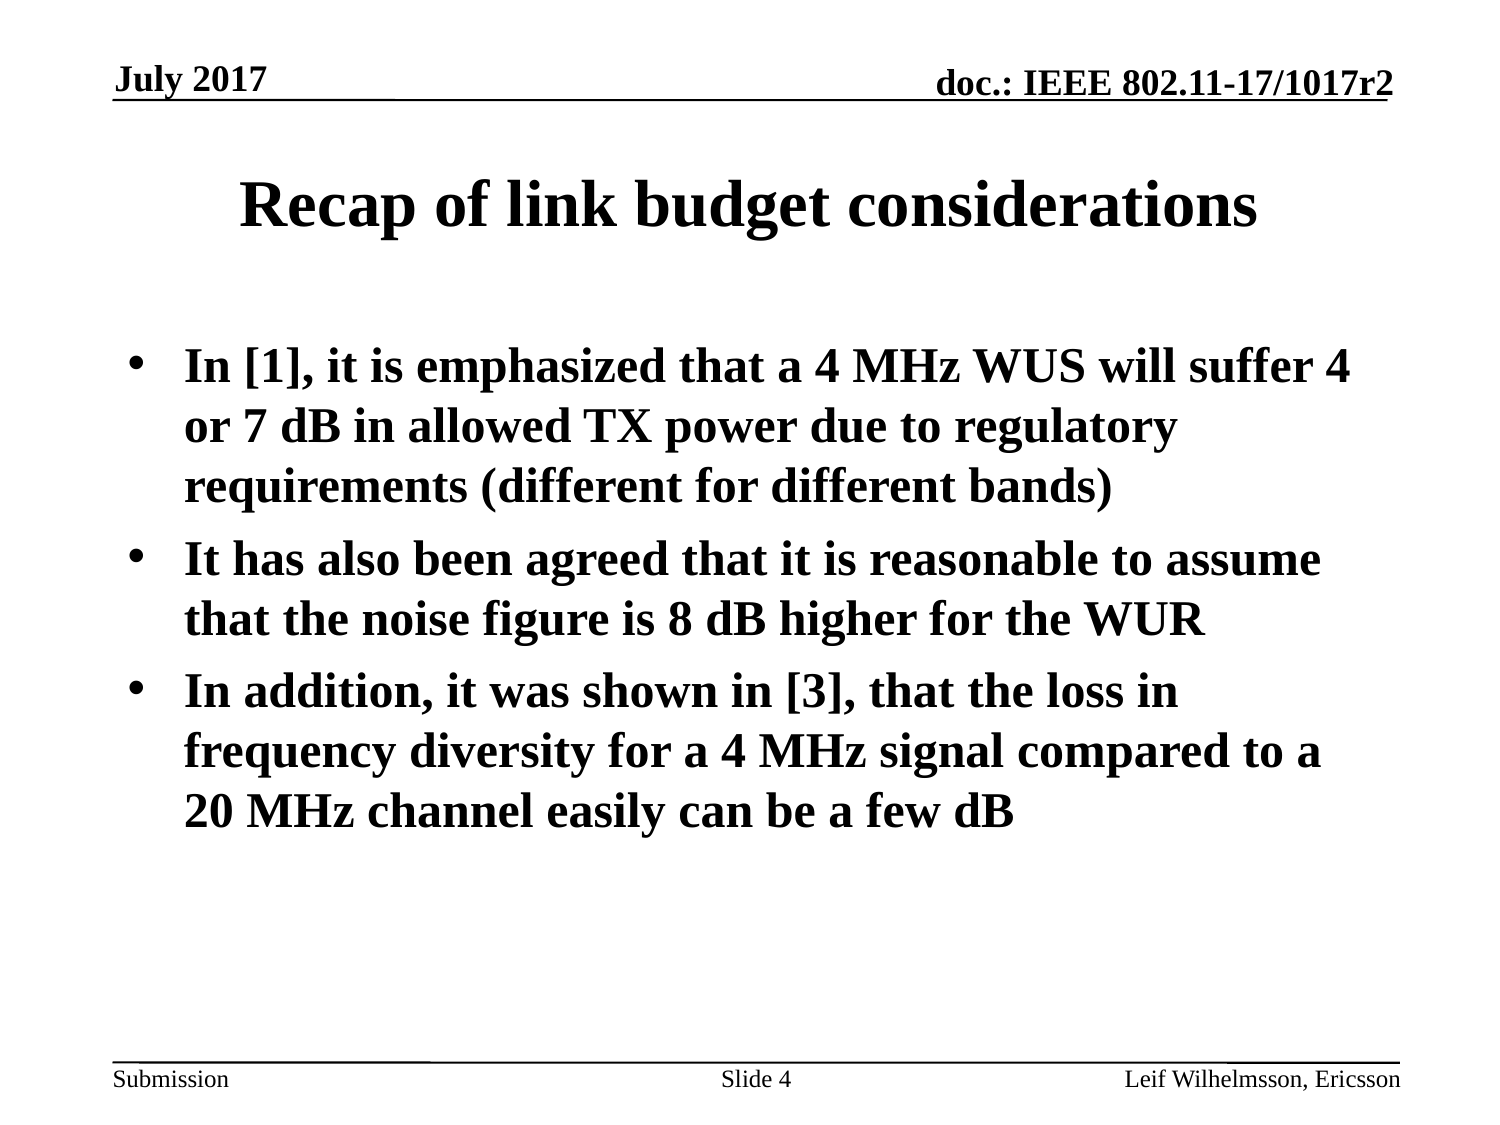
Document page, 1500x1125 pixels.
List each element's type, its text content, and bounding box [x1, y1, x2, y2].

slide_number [114, 54, 423, 100]
list In [1], it is emphasized that a 4 MHz WUS will suffer 4 or 7 dB in allowed TX power due to regulatory requirements (different for different bands) It has also been agreed that it is reasonable to assume that the noise figure is 8 dB higher for the WUR In addition, it was shown in [3], that the loss in frequency diversity for a 4 MHz signal compared to a 20 MHz channel easily can be a few dB [112, 324, 1388, 1000]
footer Leif Wilhelmsson, Ericsson [878, 1061, 1402, 1093]
title Recap of link budget considerations [112, 112, 1388, 288]
slide_number Slide 4 [712, 1061, 800, 1123]
